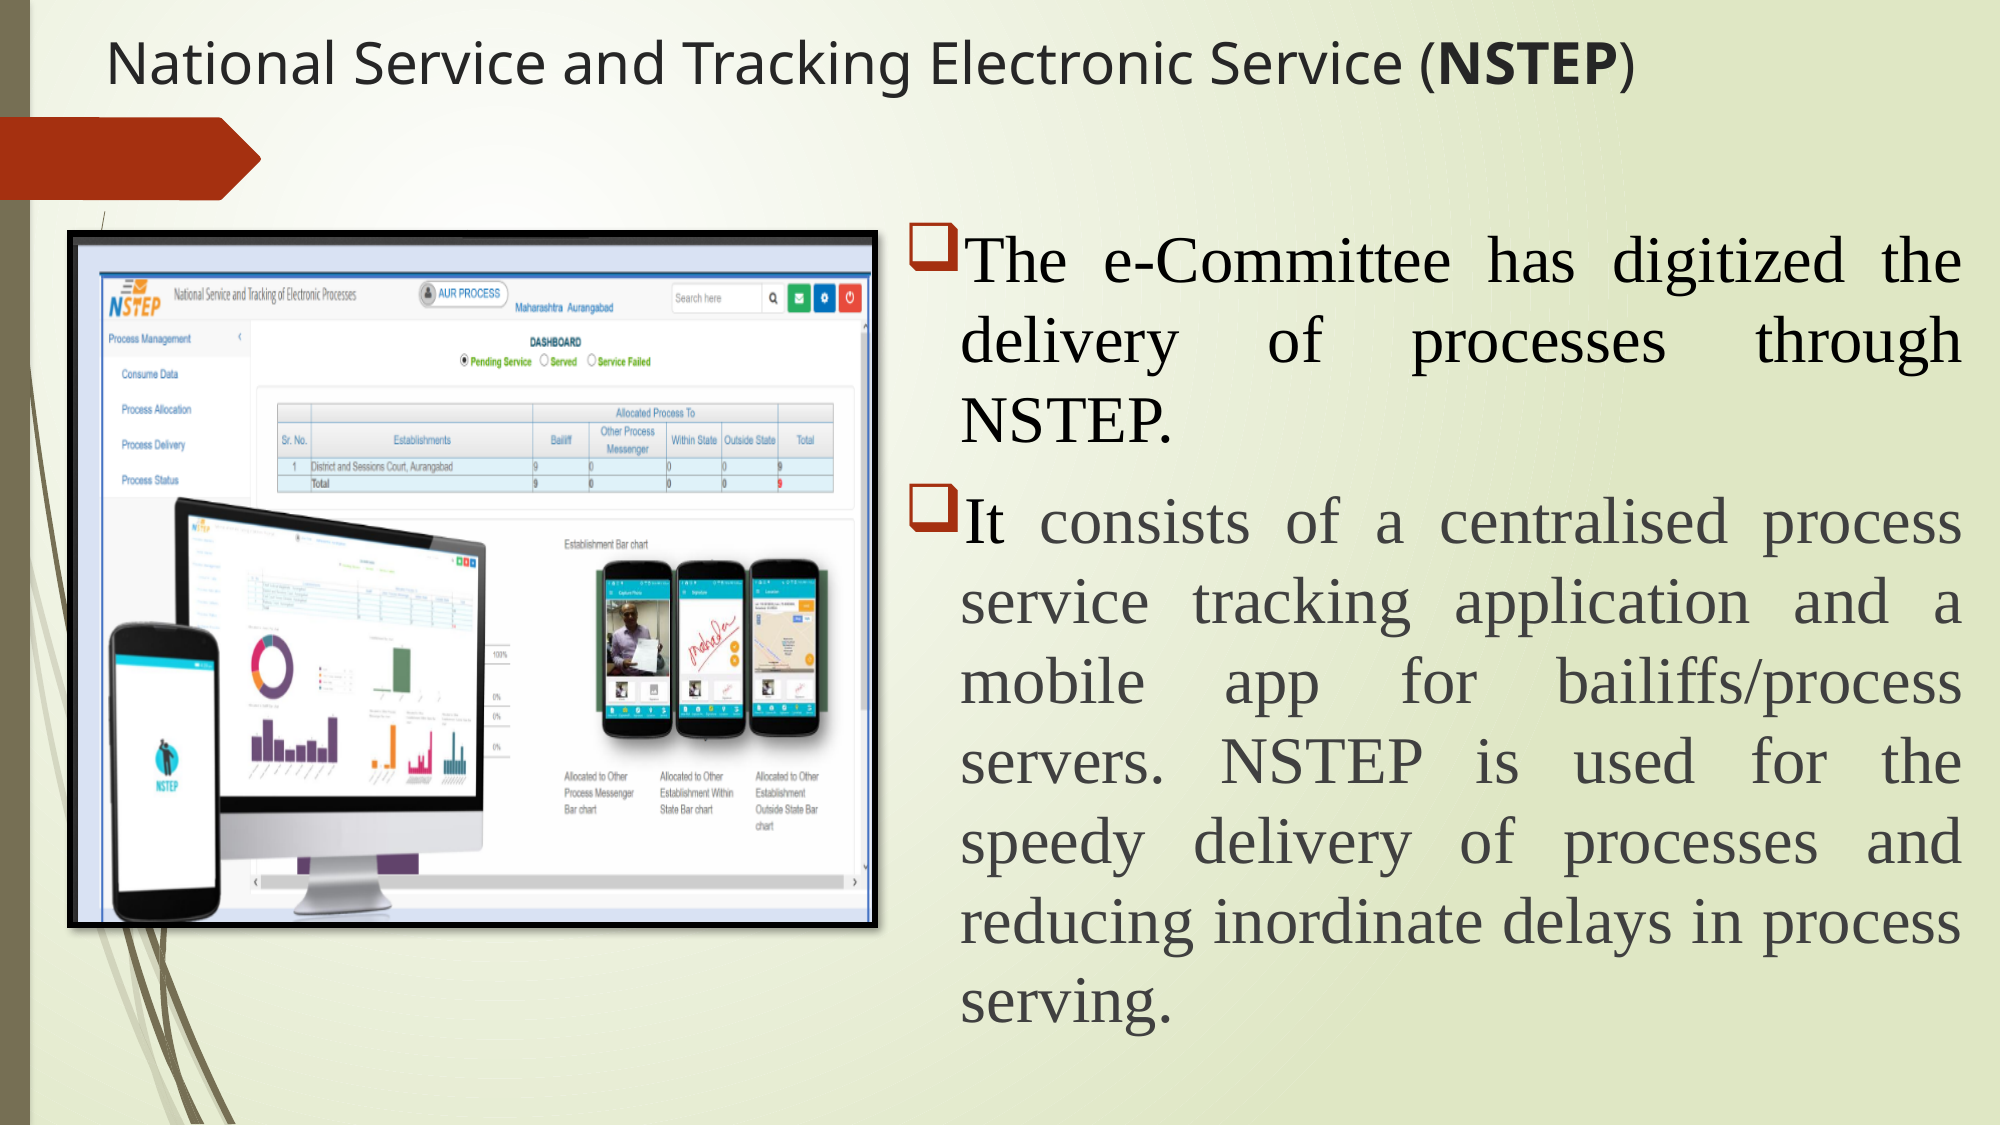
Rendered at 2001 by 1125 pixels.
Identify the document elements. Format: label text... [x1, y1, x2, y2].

list The e-Committee has digitized the delivery of processes through NSTEP. It consists of a centralised process service tracking application and a mobile app for bailiffs/process servers. NSTEP is used for the speedy delivery of processes and reducing inordinate delays in process serving. [889, 208, 1980, 1057]
title National Service and Tracking Electronic Service (NSTEP) [90, 19, 1910, 134]
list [73, 236, 872, 922]
